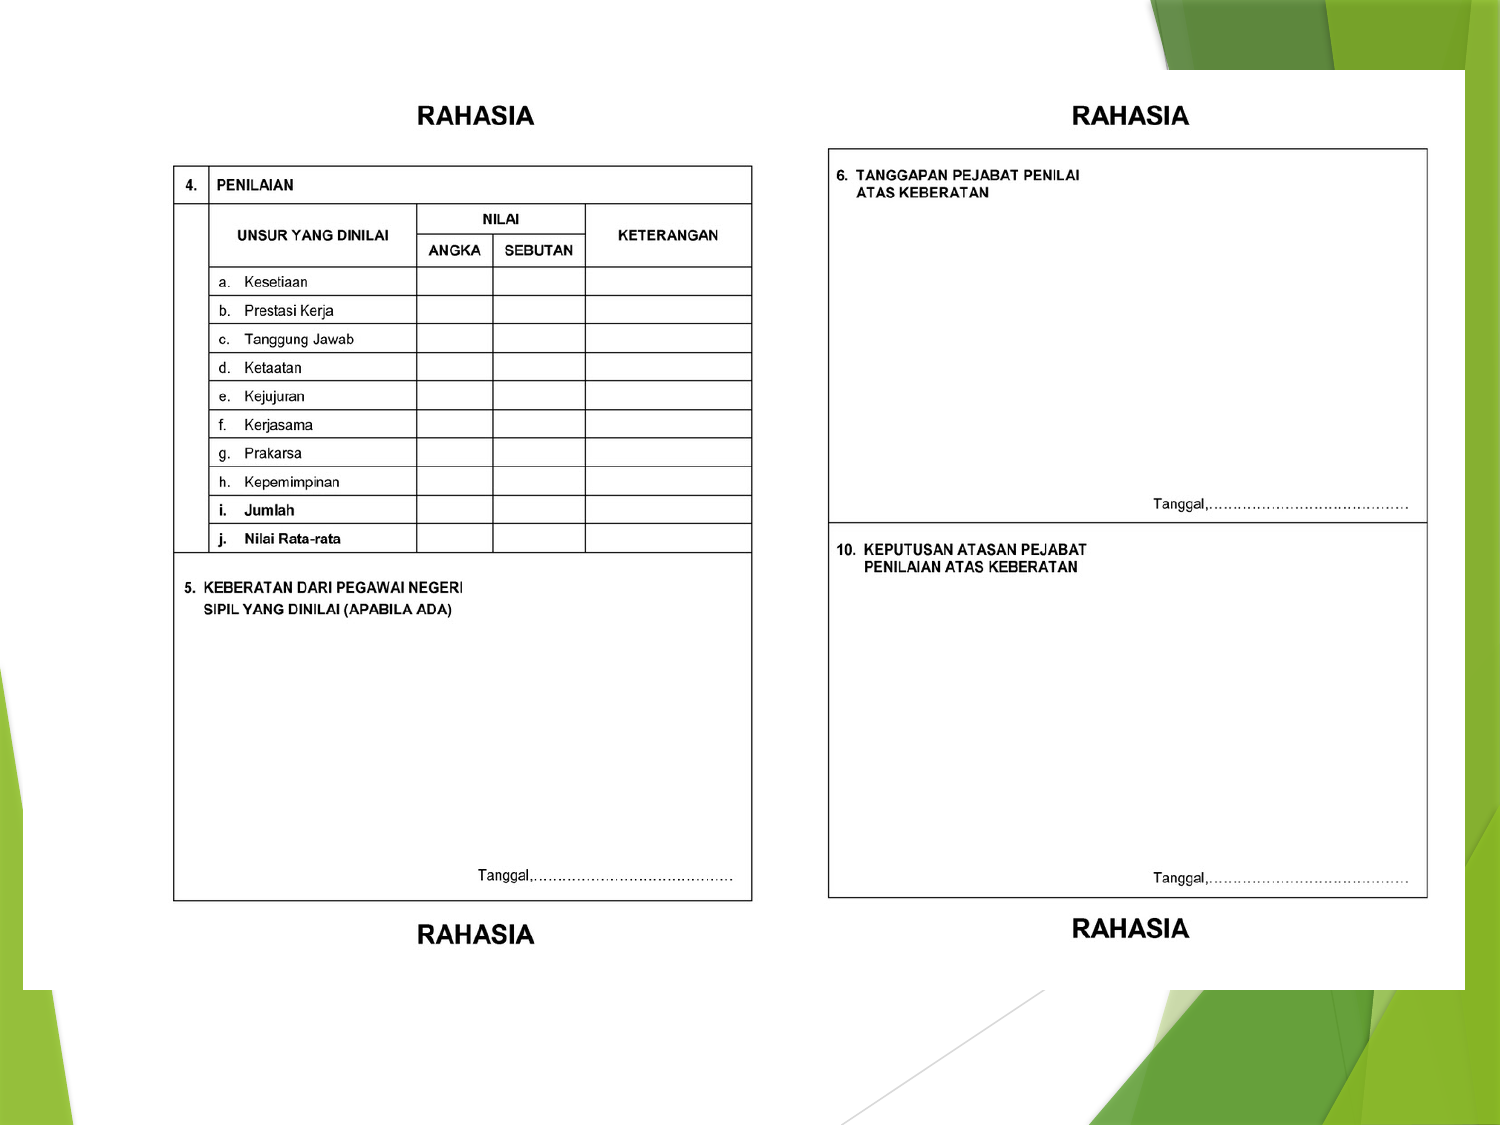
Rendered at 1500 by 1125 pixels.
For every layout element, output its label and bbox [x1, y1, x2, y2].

picture [22, 69, 1466, 991]
